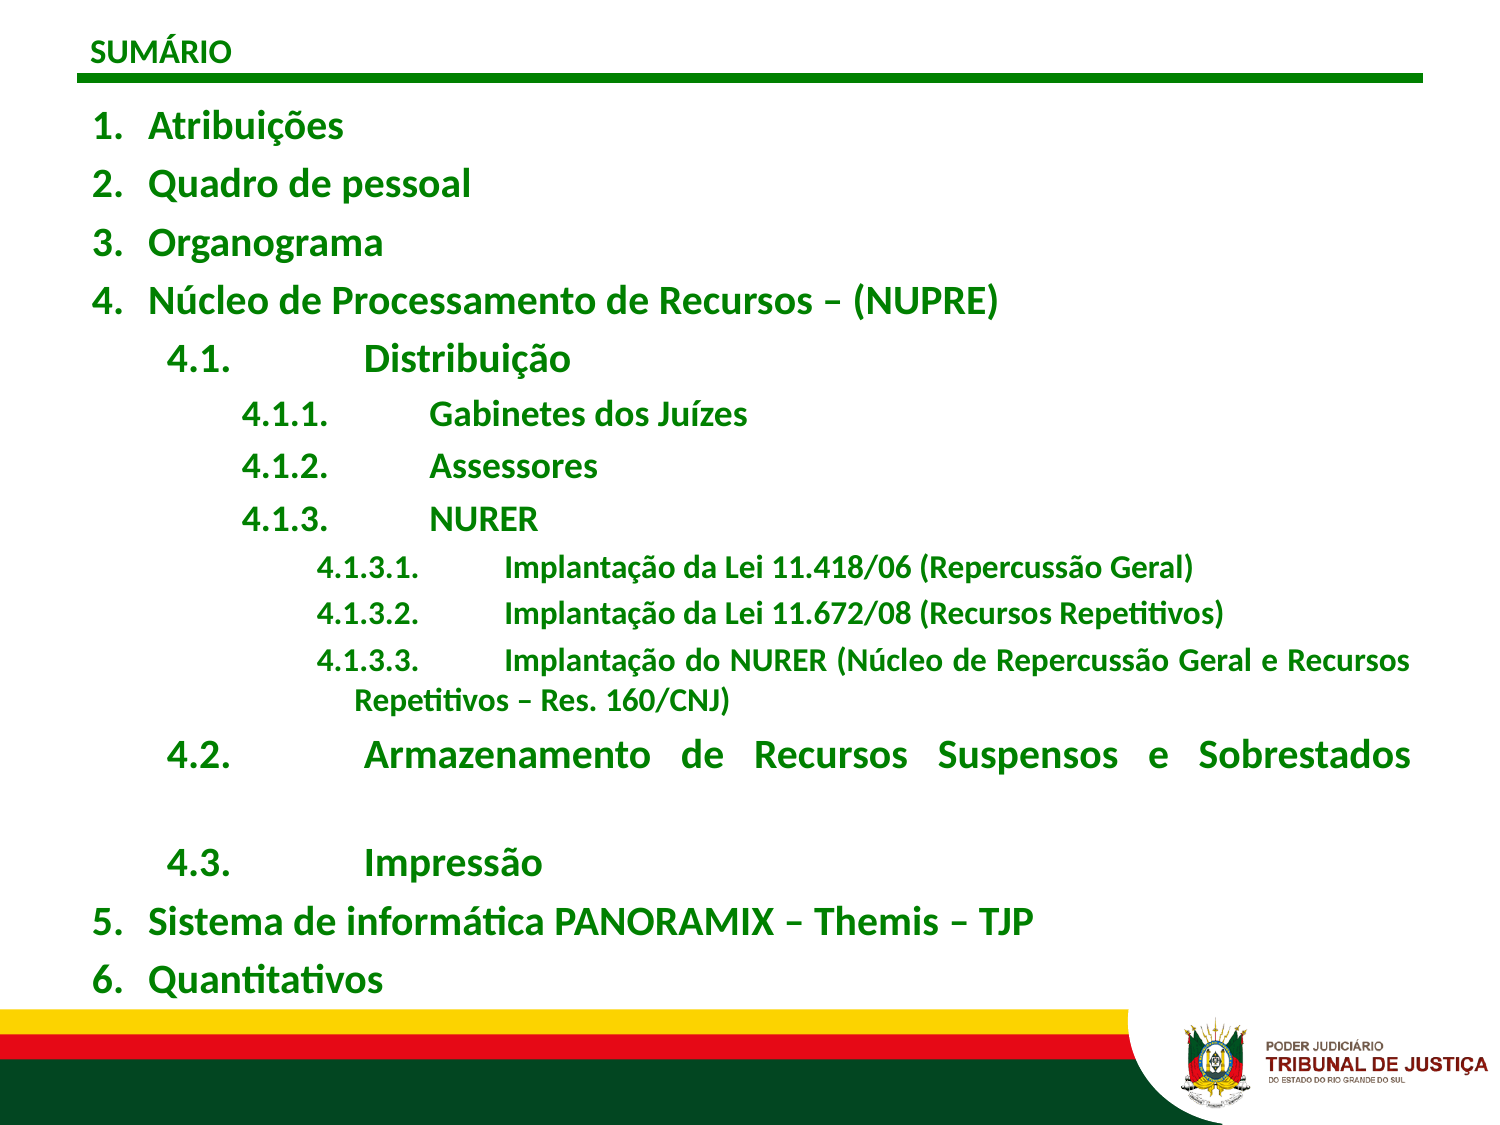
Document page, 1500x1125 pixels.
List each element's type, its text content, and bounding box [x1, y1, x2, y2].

title SUMÁRIO [74, 21, 1426, 79]
picture [1167, 1011, 1500, 1114]
list 1. Atribuições 2. Quadro de pessoal 3. Organograma 4. Núcleo de Processamento de Recursos – (NUPRE) 4.1. Distribuição 4.1.1. Gabinetes dos Juízes 4.1.2. Assessores 4.1.3. NURER 4.1.3.1. Implantação da Lei 11.418/06 (Repercussão Geral) 4.1.3.2. Implantação da Lei 11.672/08 (Recursos Repetitivos) 4.1.3.3. Implantação do NURER (Núcleo de Repercussão Geral e Recursos Repetitivos – Res. 160/CNJ) 4.2. Armazenamento de Recursos Suspensos e Sobrestados 4.3. Impressão 5. Sistema de informática PANORAMIX – Themis – TJP 6. Quantitativos [76, 89, 1428, 887]
